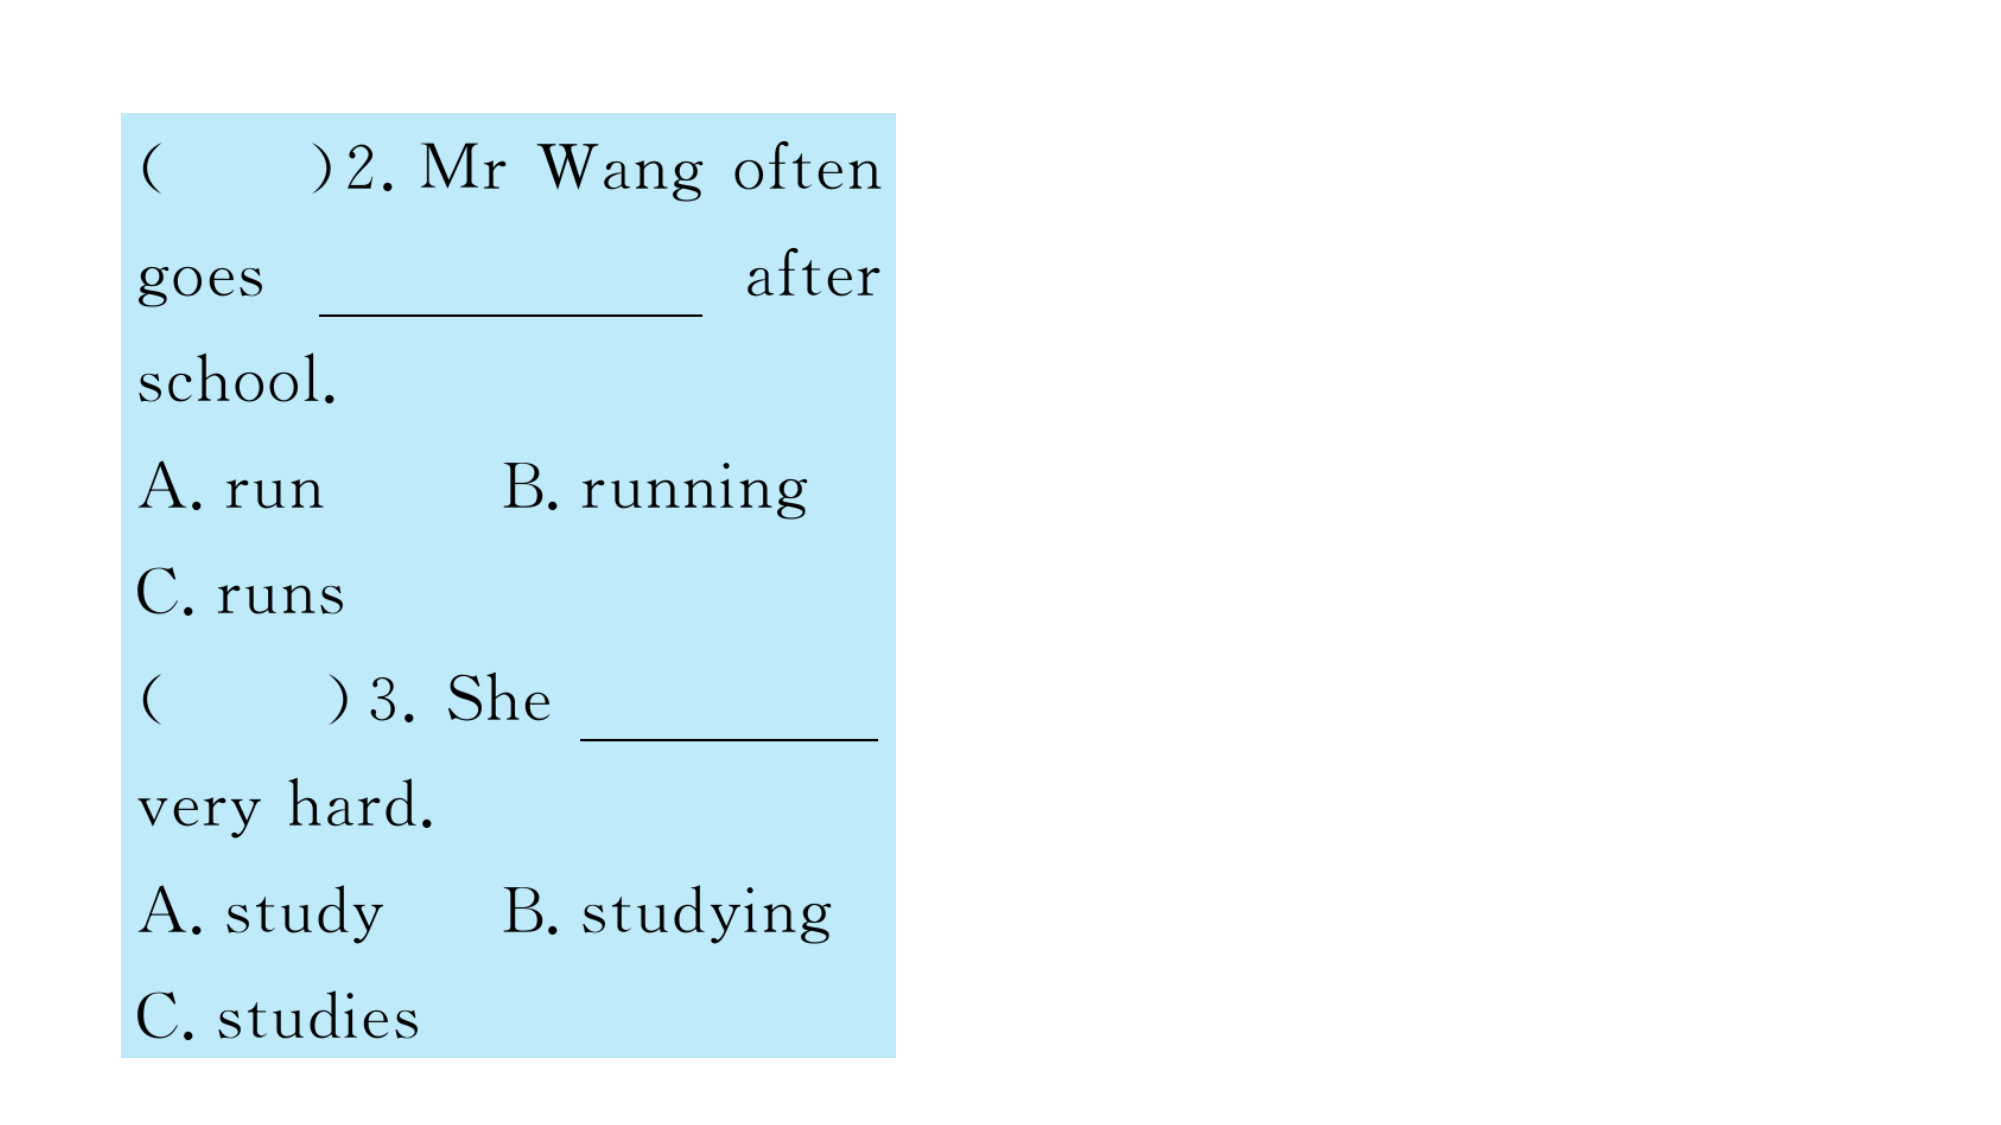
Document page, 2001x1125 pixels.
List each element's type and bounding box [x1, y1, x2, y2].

picture [115, 113, 896, 1059]
